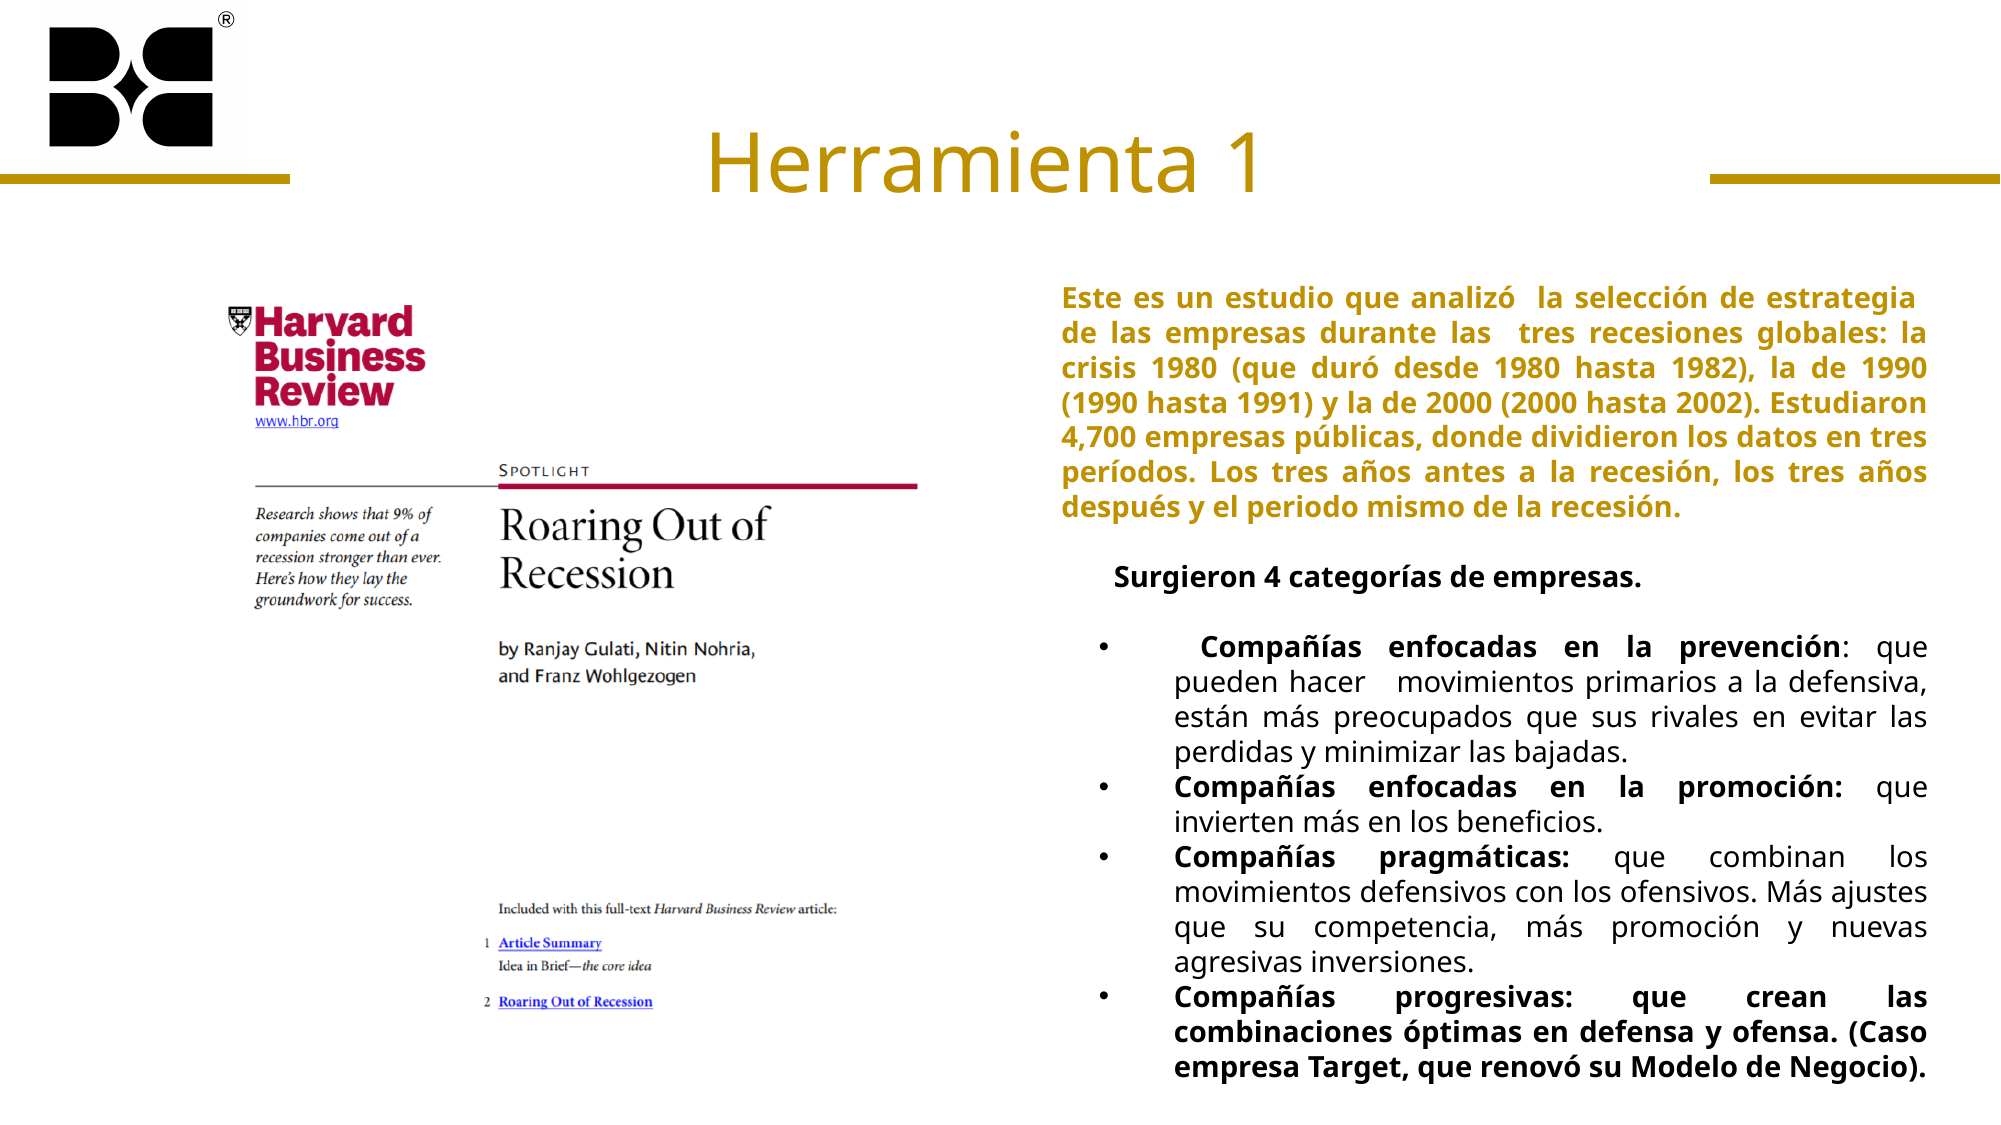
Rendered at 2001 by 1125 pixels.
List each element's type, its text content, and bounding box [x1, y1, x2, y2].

text_box Herramienta 1 [689, 113, 1354, 225]
picture [42, 0, 248, 179]
picture [209, 271, 975, 1076]
text_box Este es un estudio que analizó la selección de estrategia de las empresas durante las tres recesiones globales: la crisis 1980 (que duró desde 1980 hasta 1982), la de 1990 (1990 hasta 1991) y la de 2000 (2000 hasta 2002). Estudiaron 4,700 empresas públicas, donde dividieron los datos en tres períodos. Los tres años antes a la recesión, los tres años después y el periodo mismo de la recesión. Surgieron 4 categorías de empresas. Compañías enfocadas en la prevención: que pueden hacer movimientos primarios a la defensiva, están más preocupados que sus rivales en evitar las perdidas y minimizar las bajadas. Compañías enfocadas en la promoción: que invierten más en los beneficios. Compañías pragmáticas: que combinan los movimientos defensivos con los ofensivos. Más ajustes que su competencia, más promoción y nuevas agresivas inversiones. Compañías progresivas: que crean las combinaciones óptimas en defensa y ofensa. (Caso empresa Target, que renovó su Modelo de Negocio). [1046, 271, 1944, 1091]
